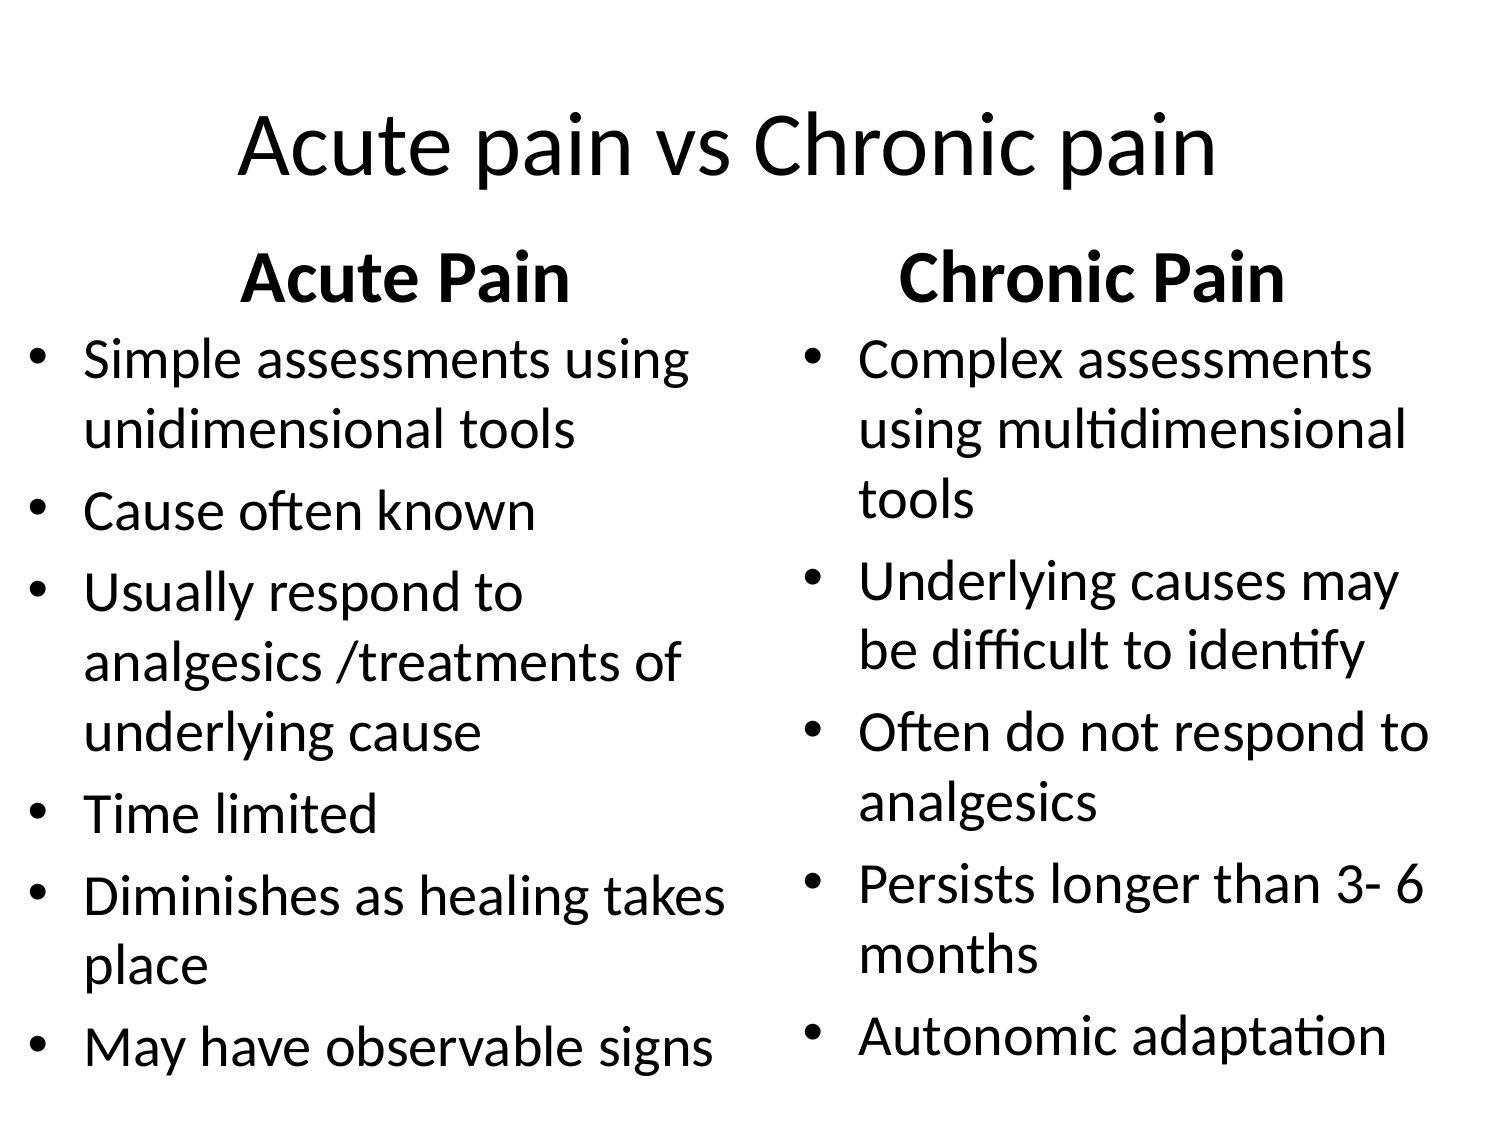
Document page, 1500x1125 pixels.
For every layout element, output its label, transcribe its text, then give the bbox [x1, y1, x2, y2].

list Simple assessments using unidimensional tools Cause often known Usually respond to analgesics /treatments of underlying cause Time limited Diminishes as healing takes place May have observable signs [12, 312, 763, 1005]
list Acute Pain [75, 212, 738, 312]
title Acute pain vs Chronic pain [75, 45, 1425, 233]
list Chronic Pain [761, 212, 1425, 325]
list Complex assessments using multidimensional tools Underlying causes may be difficult to identify Often do not respond to analgesics Persists longer than 3- 6 months Autonomic adaptation [787, 312, 1475, 1005]
